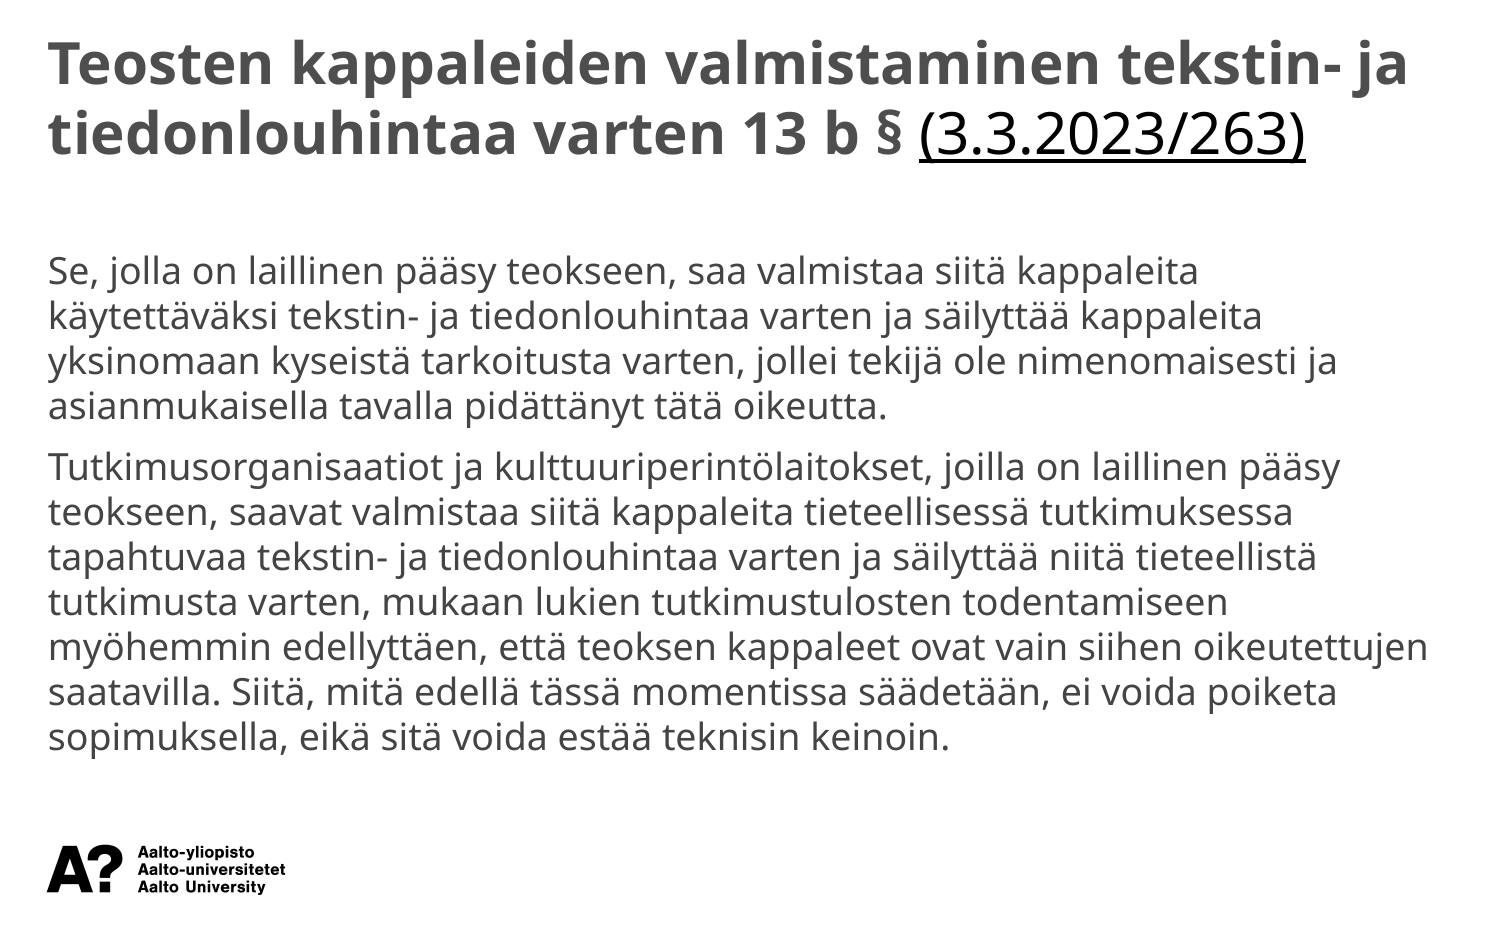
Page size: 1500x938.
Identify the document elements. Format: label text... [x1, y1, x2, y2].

list Teosten kappaleiden valmistaminen tekstin- ja tiedonlouhintaa varten 13 b § (3.3.2023/263) [47, 25, 1442, 208]
picture [0, 799, 333, 938]
list Se, jolla on laillinen pääsy teokseen, saa valmistaa siitä kappaleita käytettäväksi tekstin- ja tiedonlouhintaa varten ja säilyttää kappaleita yksinomaan kyseistä tarkoitusta varten, jollei tekijä ole nimenomaisesti ja asianmukaisella tavalla pidättänyt tätä oikeutta. Tutkimusorganisaatiot ja kulttuuriperintölaitokset, joilla on laillinen pääsy teokseen, saavat valmistaa siitä kappaleita tieteellisessä tutkimuksessa tapahtuvaa tekstin- ja tiedonlouhintaa varten ja säilyttää niitä tieteellistä tutkimusta varten, mukaan lukien tutkimustulosten todentamiseen myöhemmin edellyttäen, että teoksen kappaleet ovat vain siihen oikeutettujen saatavilla. Siitä, mitä edellä tässä momentissa säädetään, ei voida poiketa sopimuksella, eikä sitä voida estää teknisin keinoin. [47, 246, 1442, 803]
